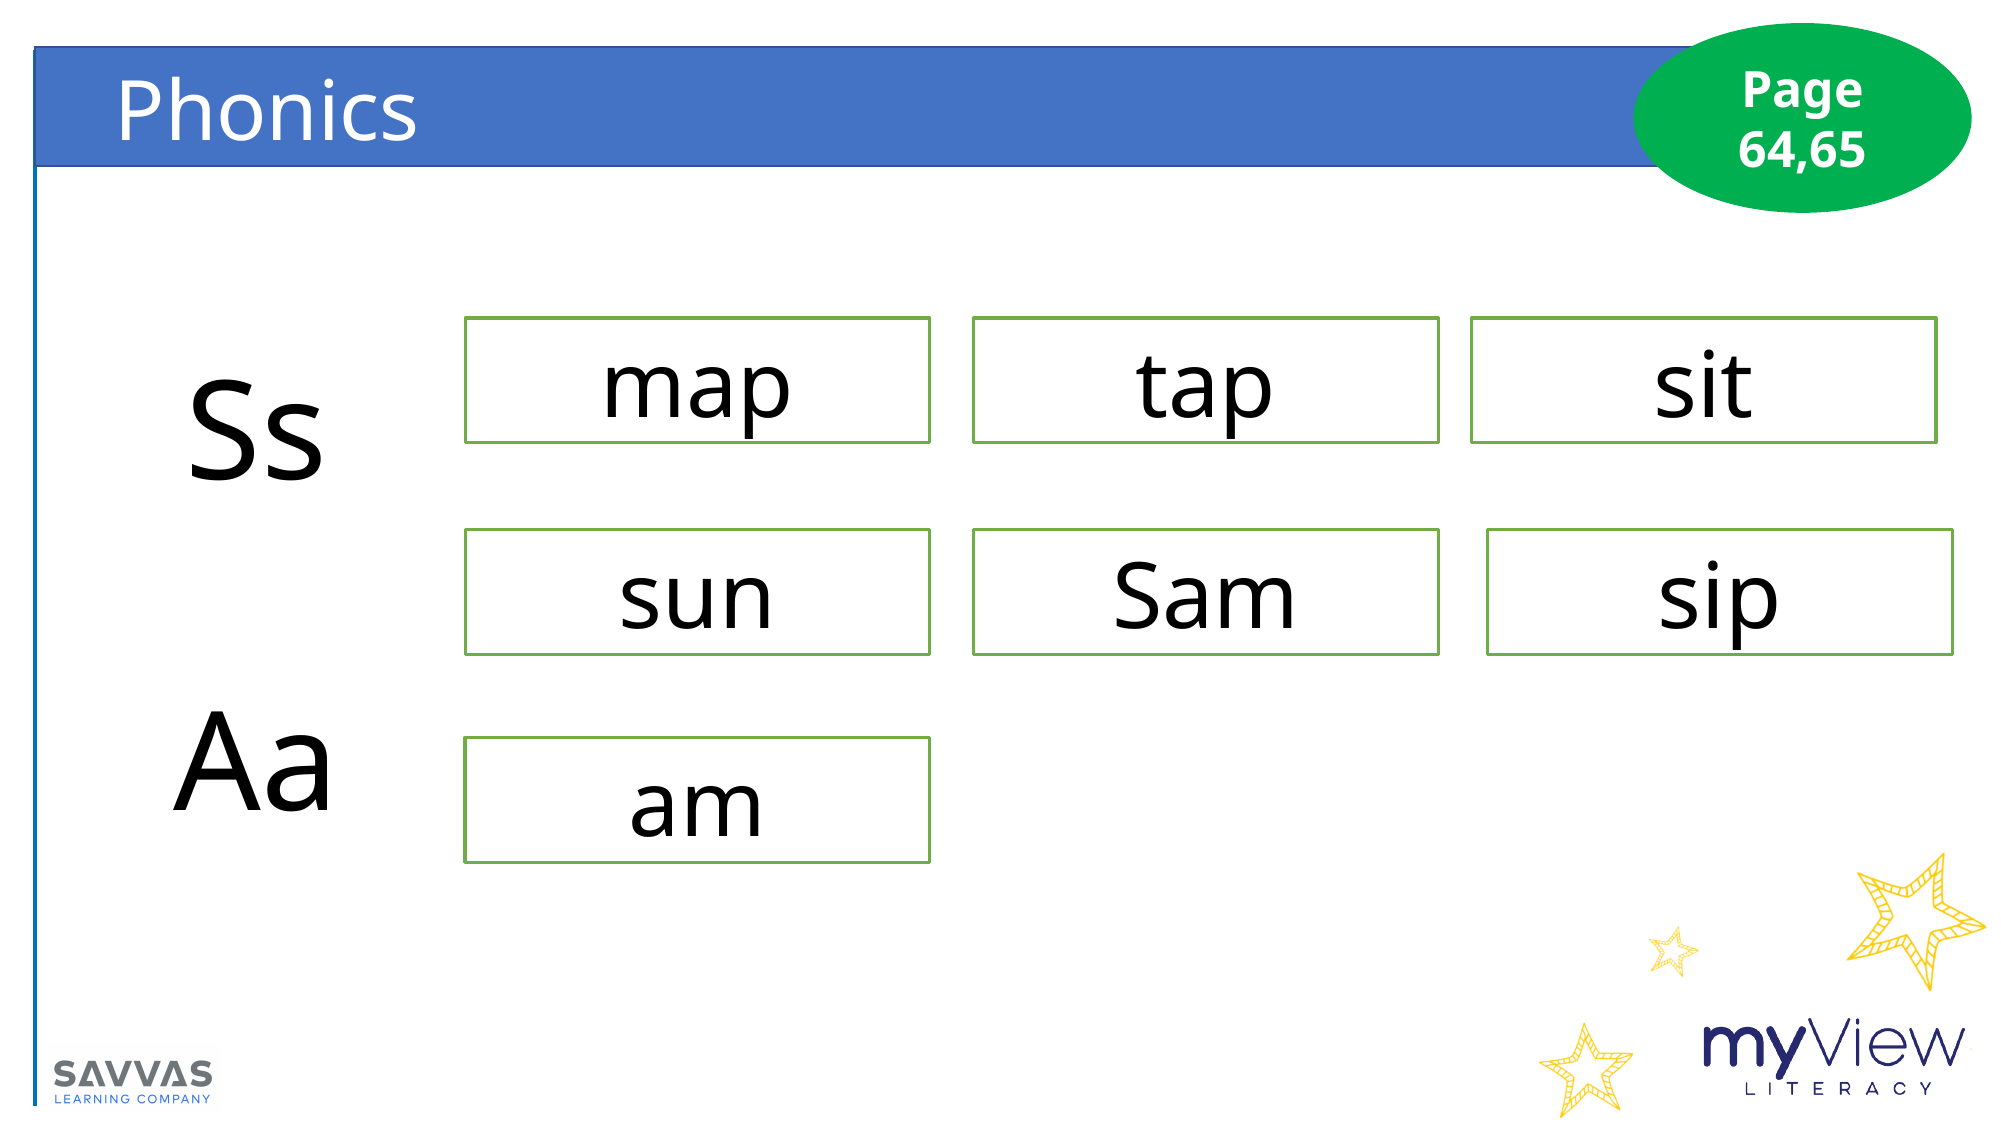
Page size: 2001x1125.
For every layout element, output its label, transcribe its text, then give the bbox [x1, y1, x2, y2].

text_box am [465, 737, 930, 863]
text_box Ss Aa [99, 335, 414, 845]
picture [1509, 814, 2000, 1125]
text_box Phonics [34, 46, 1690, 167]
text_box map [465, 318, 930, 443]
text_box Page 64,65 [1633, 23, 1972, 213]
text_box sit [1471, 318, 1937, 443]
text_box Sam [973, 529, 1439, 655]
picture [48, 1043, 220, 1113]
text_box sun [465, 529, 930, 655]
text_box sip [1487, 529, 1953, 655]
text_box tap [973, 318, 1439, 443]
